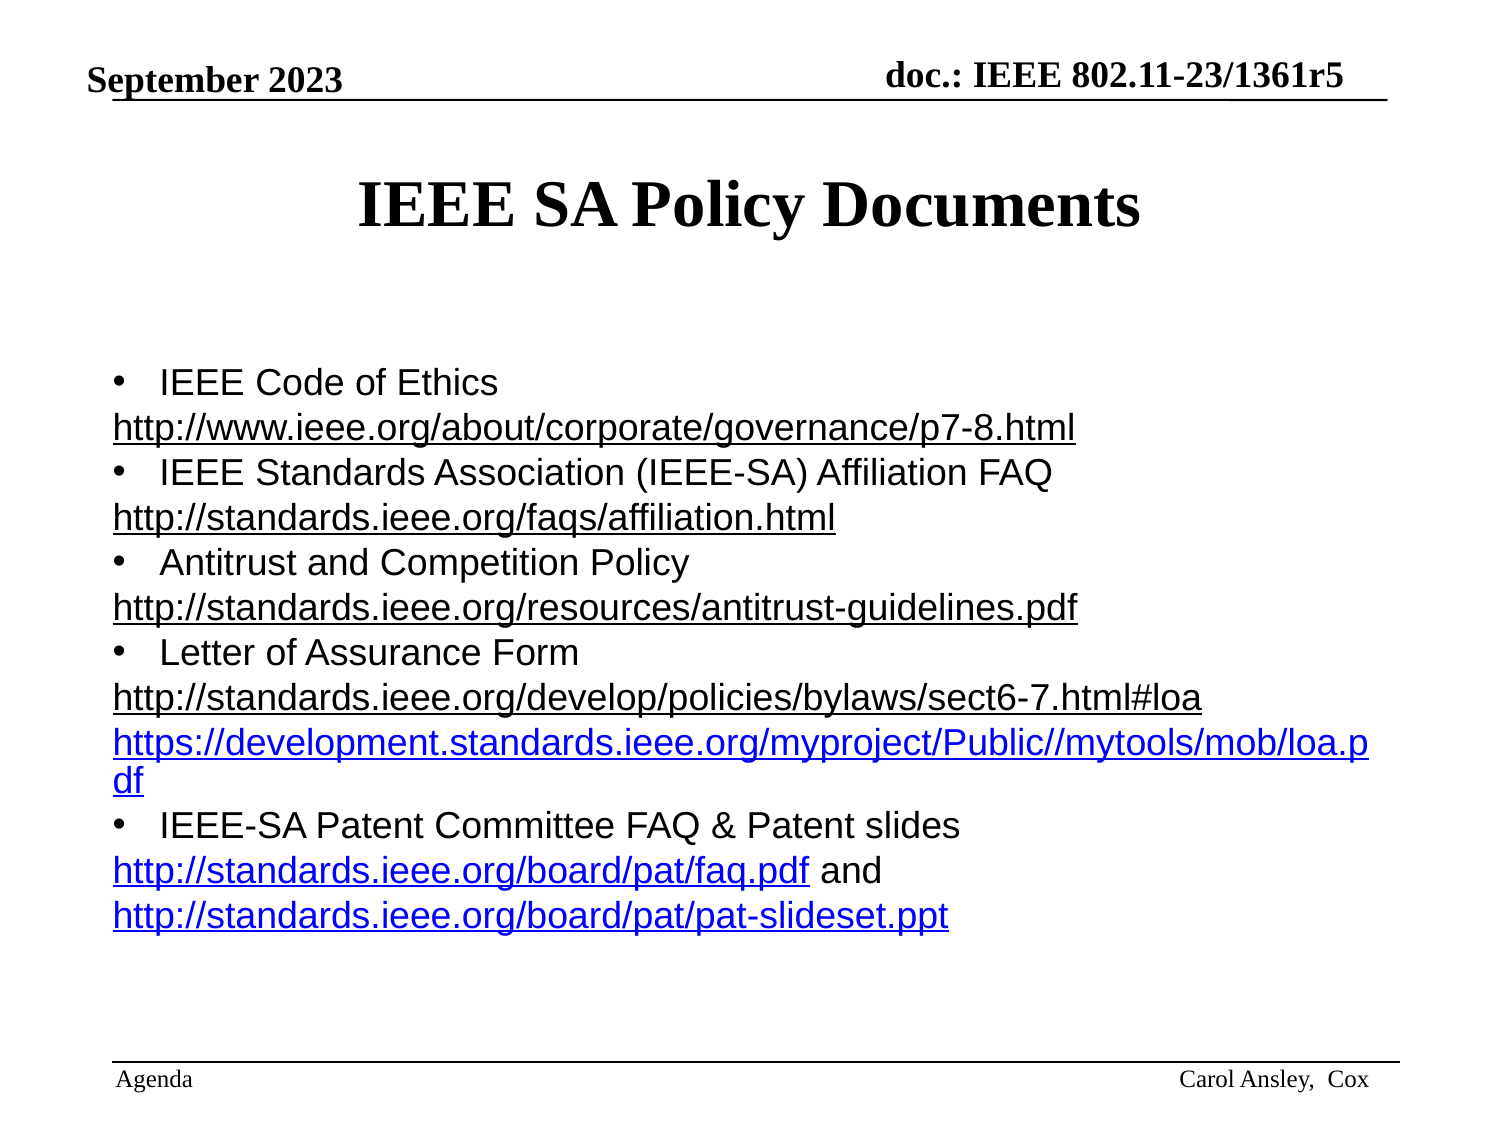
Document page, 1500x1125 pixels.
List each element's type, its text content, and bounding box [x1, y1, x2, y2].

title IEEE SA Policy Documents [111, 111, 1388, 288]
list IEEE Code of Ethics http://www.ieee.org/about/corporate/governance/p7-8.html IEEE Standards Association (IEEE-SA) Affiliation FAQ http://standards.ieee.org/faqs/affiliation.html Antitrust and Competition Policy http://standards.ieee.org/resources/antitrust-guidelines.pdf Letter of Assurance Form http://standards.ieee.org/develop/policies/bylaws/sect6-7.html#loa https://development.standards.ieee.org/myproject/Public//mytools/mob/loa.pdf IEEE-SA Patent Committee FAQ & Patent slides http://standards.ieee.org/board/pat/faq.pdf and http://standards.ieee.org/board/pat/pat-slideset.ppt [111, 341, 1388, 938]
